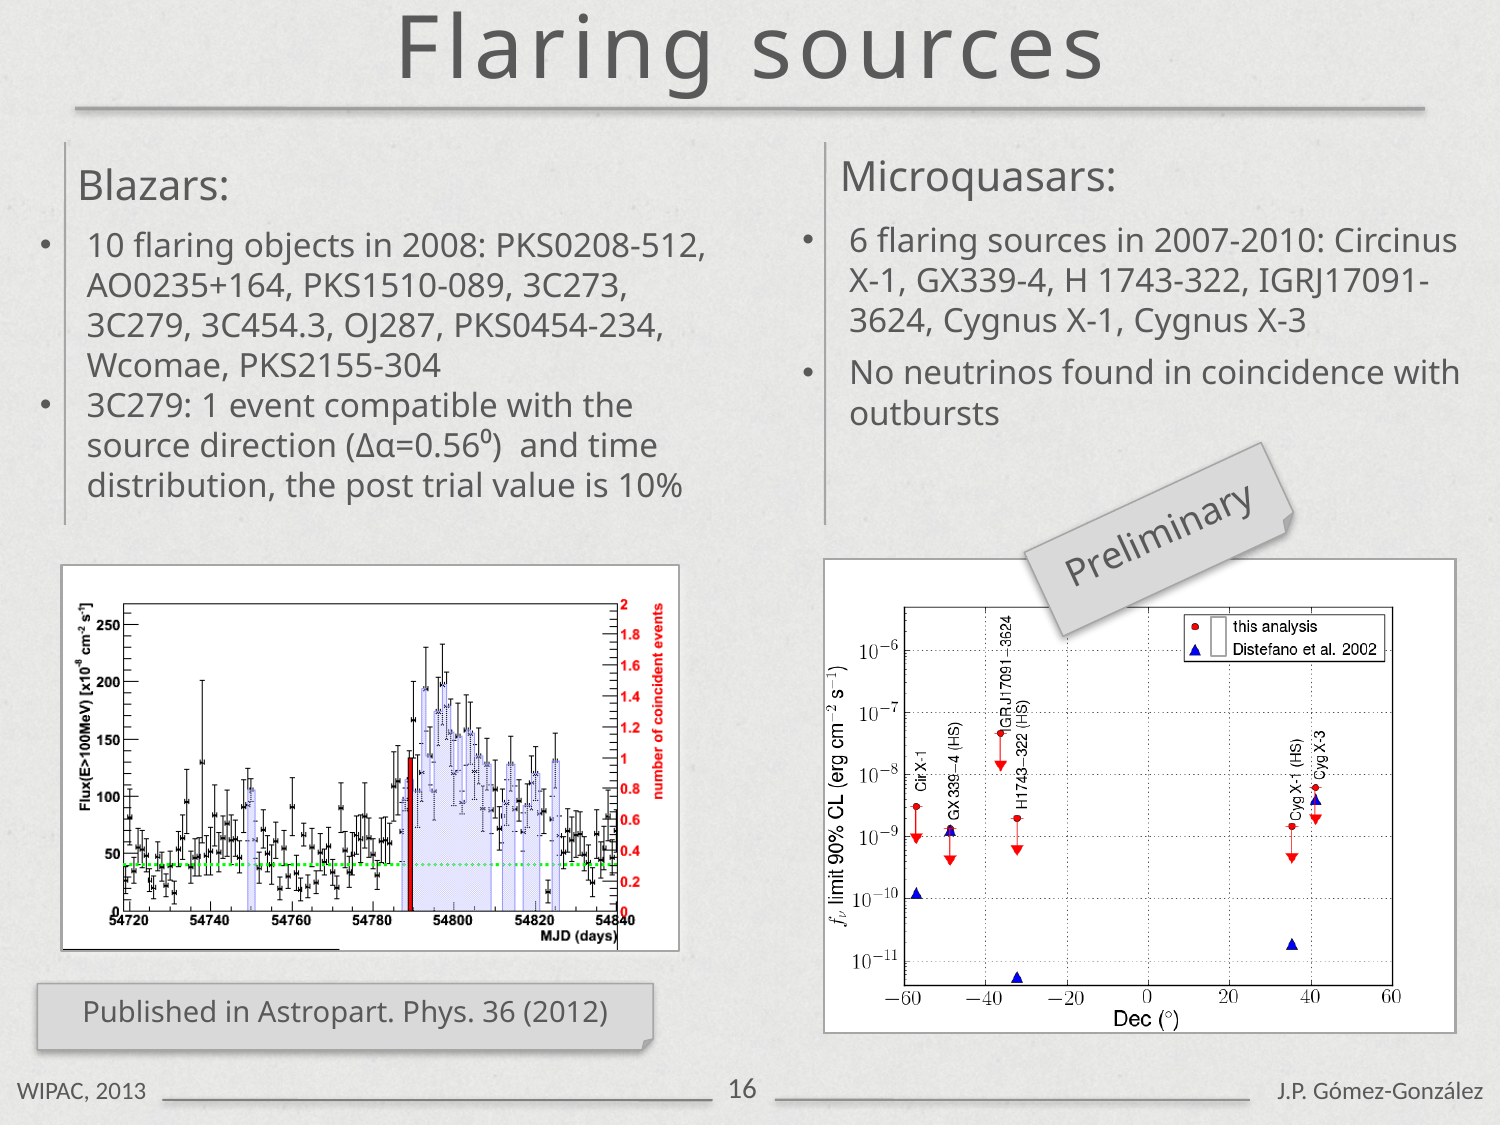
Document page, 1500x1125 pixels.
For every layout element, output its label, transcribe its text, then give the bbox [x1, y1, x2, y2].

text_box Published in Astropart. Phys. 36 (2012) [36, 982, 654, 1051]
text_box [67, 564, 689, 960]
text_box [0, 1062, 1500, 1114]
text_box Preliminary [1023, 534, 1286, 558]
text_box Flaring sources [74, 0, 1425, 104]
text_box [825, 559, 1455, 1032]
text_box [24, 141, 751, 526]
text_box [787, 141, 1500, 526]
picture [62, 565, 679, 951]
